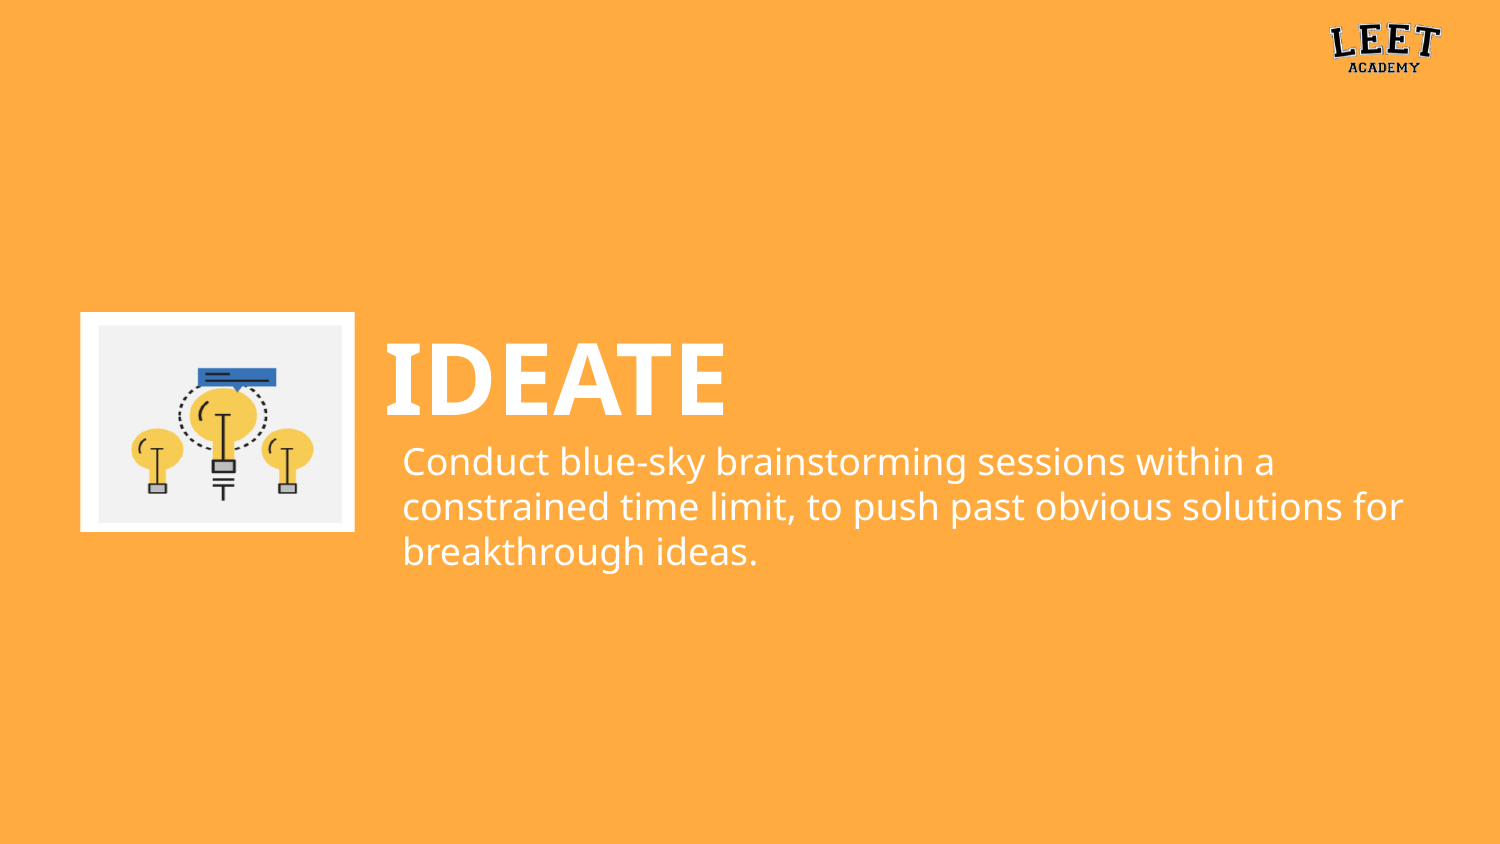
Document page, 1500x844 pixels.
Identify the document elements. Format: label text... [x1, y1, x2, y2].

text_box [975, 512, 990, 520]
text_box [486, 537, 500, 564]
text_box [579, 545, 590, 565]
text_box [856, 512, 873, 528]
text_box [591, 545, 595, 564]
text_box [542, 545, 553, 564]
text_box [519, 537, 535, 564]
picture [80, 311, 355, 532]
text_box Conduct blue-sky brainstorming sessions within a constrained time limit, to push past obvious solutions for breakthrough ideas. [393, 429, 1439, 512]
text_box [1236, 512, 1252, 520]
text_box [429, 545, 439, 564]
text_box [712, 545, 727, 565]
text_box [1085, 512, 1093, 519]
text_box [879, 512, 895, 520]
title IDEATE [370, 54, 1415, 451]
text_box [1135, 512, 1151, 520]
text_box [626, 537, 642, 564]
text_box [463, 545, 478, 565]
text_box [514, 512, 524, 520]
text_box [691, 545, 707, 565]
text_box [442, 545, 458, 565]
picture [1270, 0, 1500, 88]
text_box [602, 545, 619, 573]
text_box [953, 512, 970, 528]
text_box [680, 537, 684, 564]
text_box [406, 537, 422, 565]
